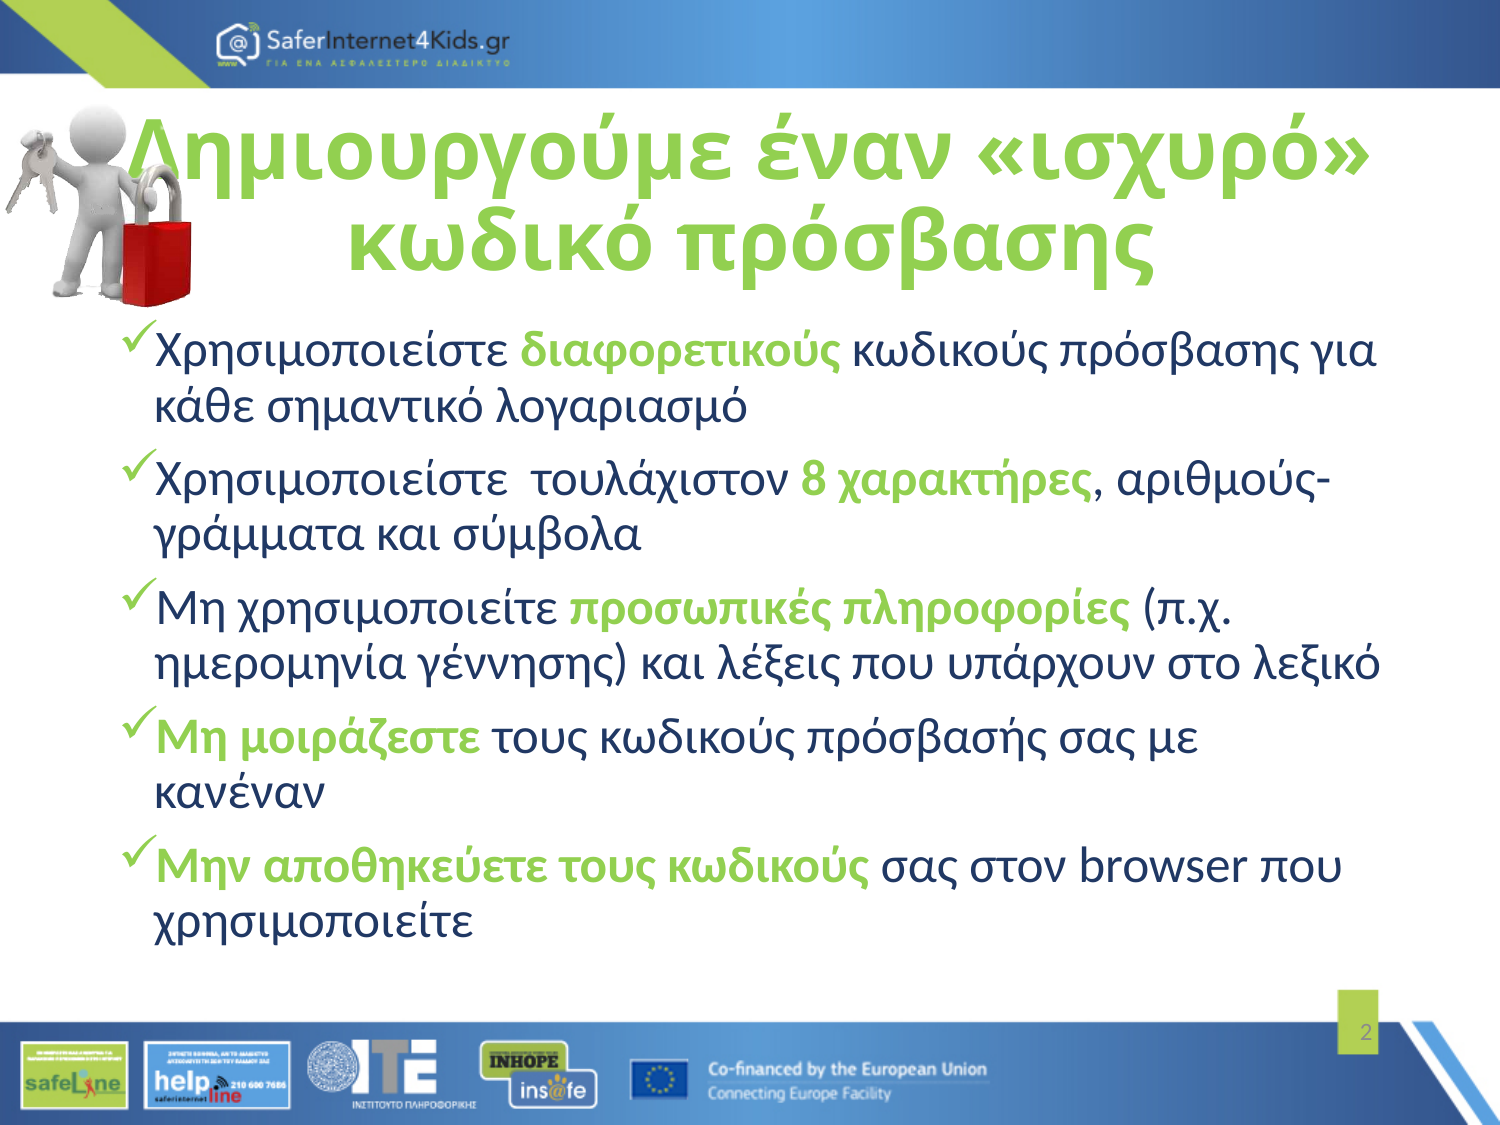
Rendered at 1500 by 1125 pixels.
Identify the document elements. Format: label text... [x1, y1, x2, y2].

title Δημιουργούμε έναν «ισχυρό» κωδικό πρόσβασης [203, 95, 1397, 301]
list Χρησιμοποιείστε διαφορετικούς κωδικούς πρόσβασης για κάθε σημαντικό λογαριασμό Χρησιμοποιείστε τουλάχιστον 8 χαρακτήρες, αριθμούς-γράμματα και σύμβολα Μη χρησιμοποιείτε προσωπικές πληροφορίες (π.χ. ημερομηνία γέννησης) και λέξεις που υπάρχουν στο λεξικό Μη μοιράζεστε τους κωδικούς πρόσβασής σας με κανέναν Μην αποθηκεύετε τους κωδικούς σας στον browser που χρησιμοποιείτε [103, 315, 1397, 1016]
slide_number 2 [1050, 1000, 1388, 1061]
picture [0, 0, 1500, 1125]
